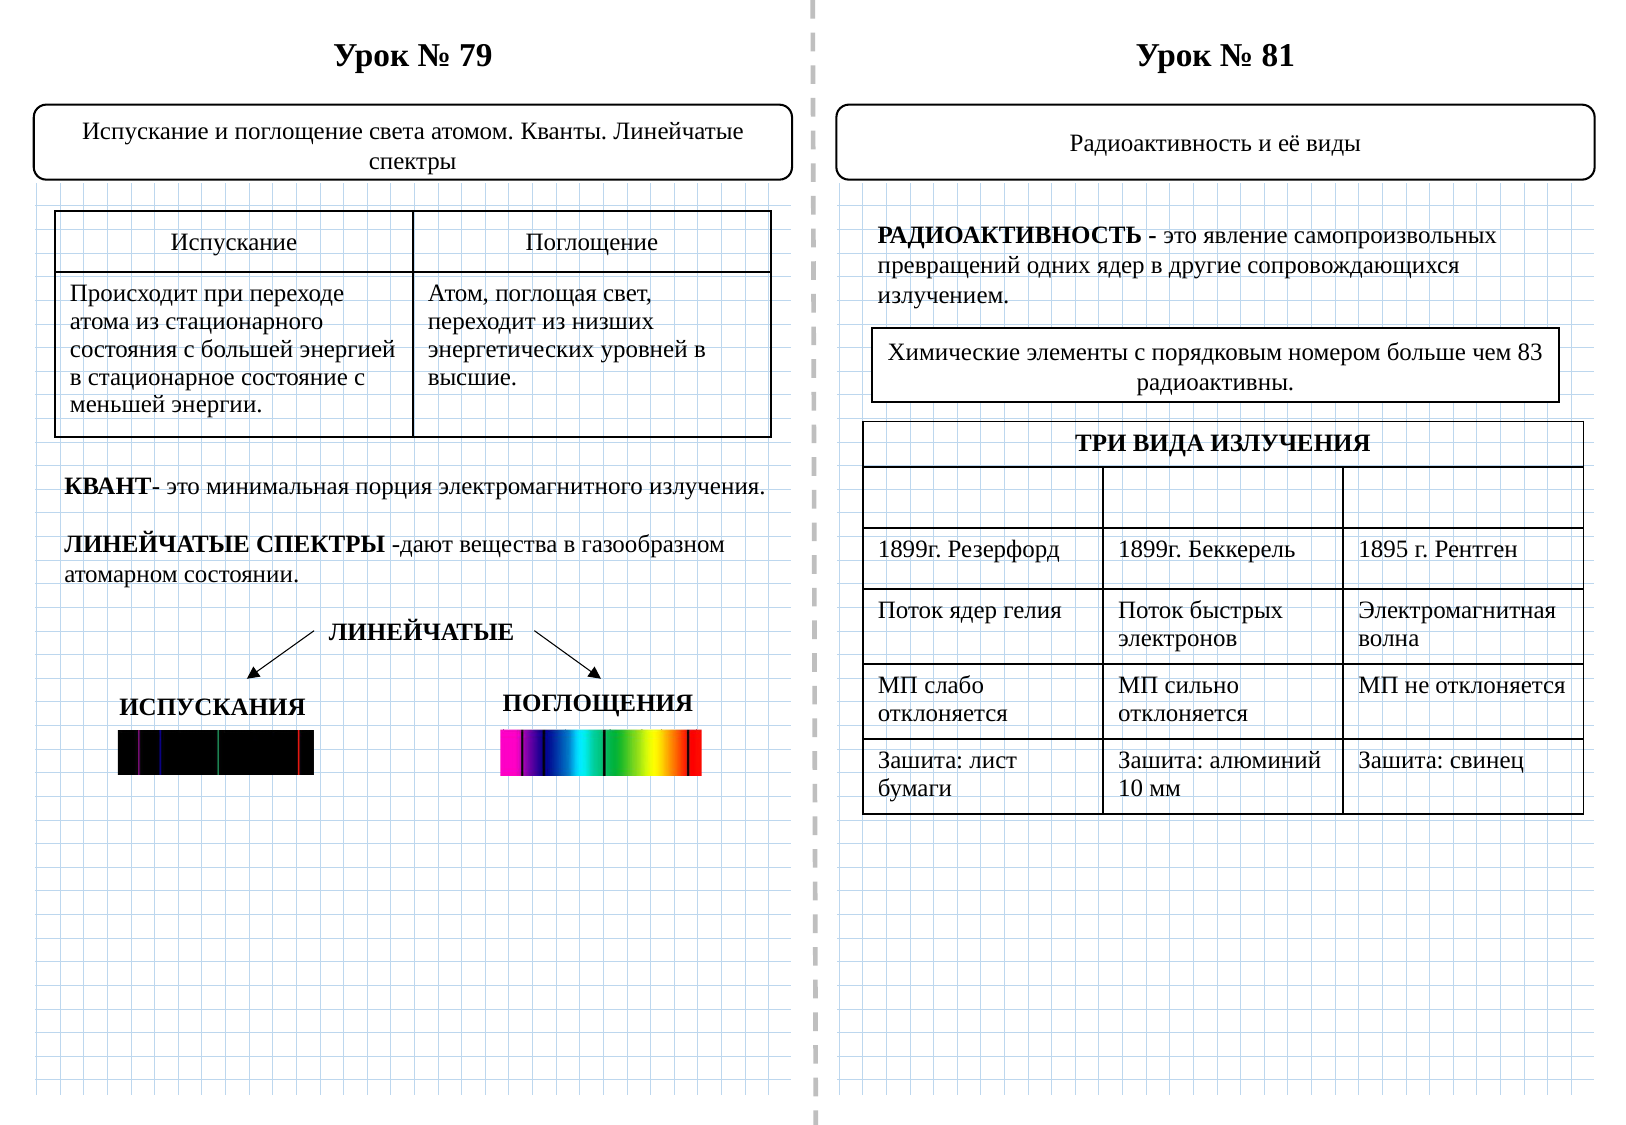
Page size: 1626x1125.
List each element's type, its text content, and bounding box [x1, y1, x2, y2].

text_box ЛИНЕЙЧАТЫЕ СПЕКТРЫ -дают вещества в газообразном атомарном состоянии. [49, 520, 771, 595]
table_header Испускание [56, 212, 412, 271]
text_box [32, 103, 794, 180]
table_cell Атом, поглощая свет, переходит из низших энергетических уровней в высшие. [414, 273, 770, 436]
text_box ПОГЛОЩЕНИЯ [487, 678, 732, 724]
text_box [835, 165, 1596, 181]
text_box [835, 181, 1596, 1097]
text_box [246, 631, 314, 679]
text_box Радиоактивность и её виды [816, 119, 1616, 165]
text_box [835, 103, 1596, 119]
text_box Испускание и поглощение света атомом. Кванты. Линейчатые спектры [40, 107, 786, 181]
text_box ЛИНЕЙЧАТЫЕ [313, 608, 558, 654]
text_box [33, 181, 793, 1097]
picture [500, 729, 570, 776]
text_box КВАНТ- это минимальная порция электромагнитного излучения. [49, 462, 786, 508]
text_box Химические элементы с порядковым номером больше чем 83 радиоактивны. [871, 327, 1560, 403]
table_cell Происходит при переходе атома из стационарного состояния с большей энергией в стационарное состояние с меньшей энергии. [56, 273, 412, 436]
picture [117, 730, 315, 775]
picture [576, 729, 702, 776]
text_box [812, 0, 816, 1125]
table_header Поглощение [414, 212, 770, 271]
text_box Урок № 79 [33, 26, 792, 81]
text_box Урок № 81 [836, 26, 1595, 81]
text_box РАДИОАКТИВНОСТЬ - это явление самопроизвольных превращений одних ядер в другие сопровождающихся излучением. [862, 211, 1599, 316]
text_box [534, 630, 602, 679]
text_box ИСПУСКАНИЯ [104, 683, 349, 729]
